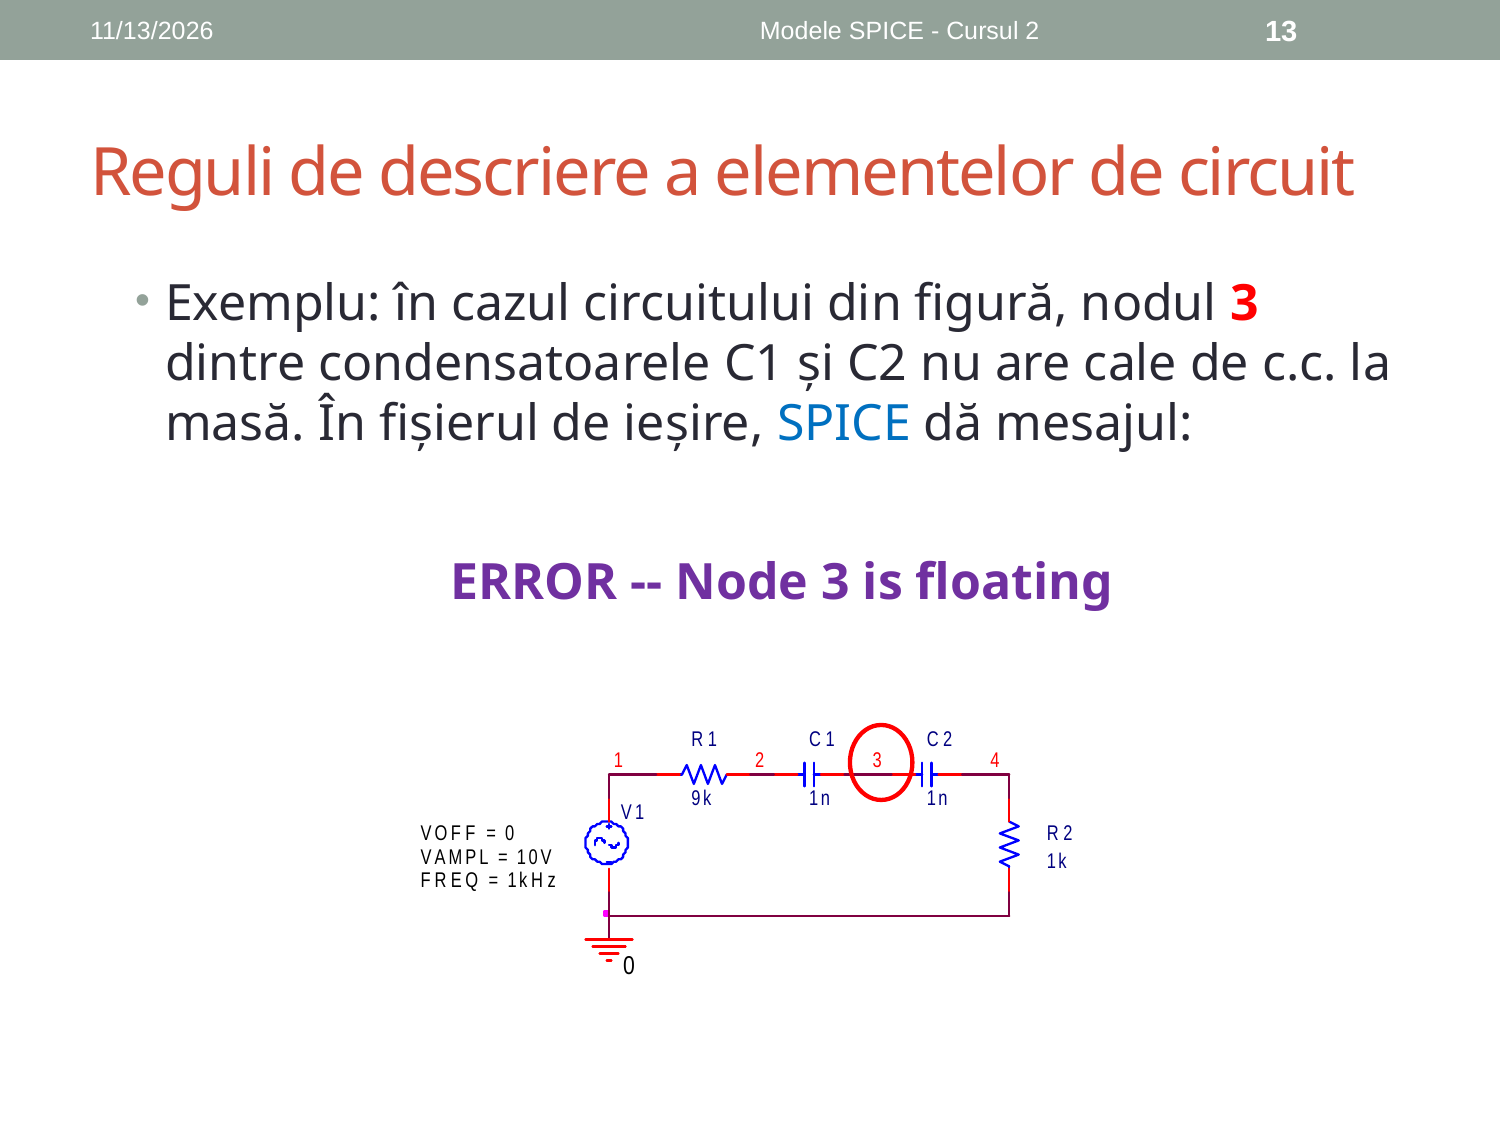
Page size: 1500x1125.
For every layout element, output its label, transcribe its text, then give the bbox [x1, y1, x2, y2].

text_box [418, 724, 1082, 999]
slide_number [75, 3, 550, 57]
list Exemplu: în cazul circuitului din figură, nodul 3 dintre condensatoarele C1 şi C2 nu are cale de c.c. la masă. În fişierul de ieşire, SPICE dă mesajul: ERROR -- Node 3 is floating [75, 262, 1425, 1063]
footer Modele SPICE - Cursul 2 [562, 3, 1238, 57]
slide_number 13 [1250, 3, 1425, 57]
title Reguli de descriere a elementelor de circuit [75, 87, 1425, 250]
